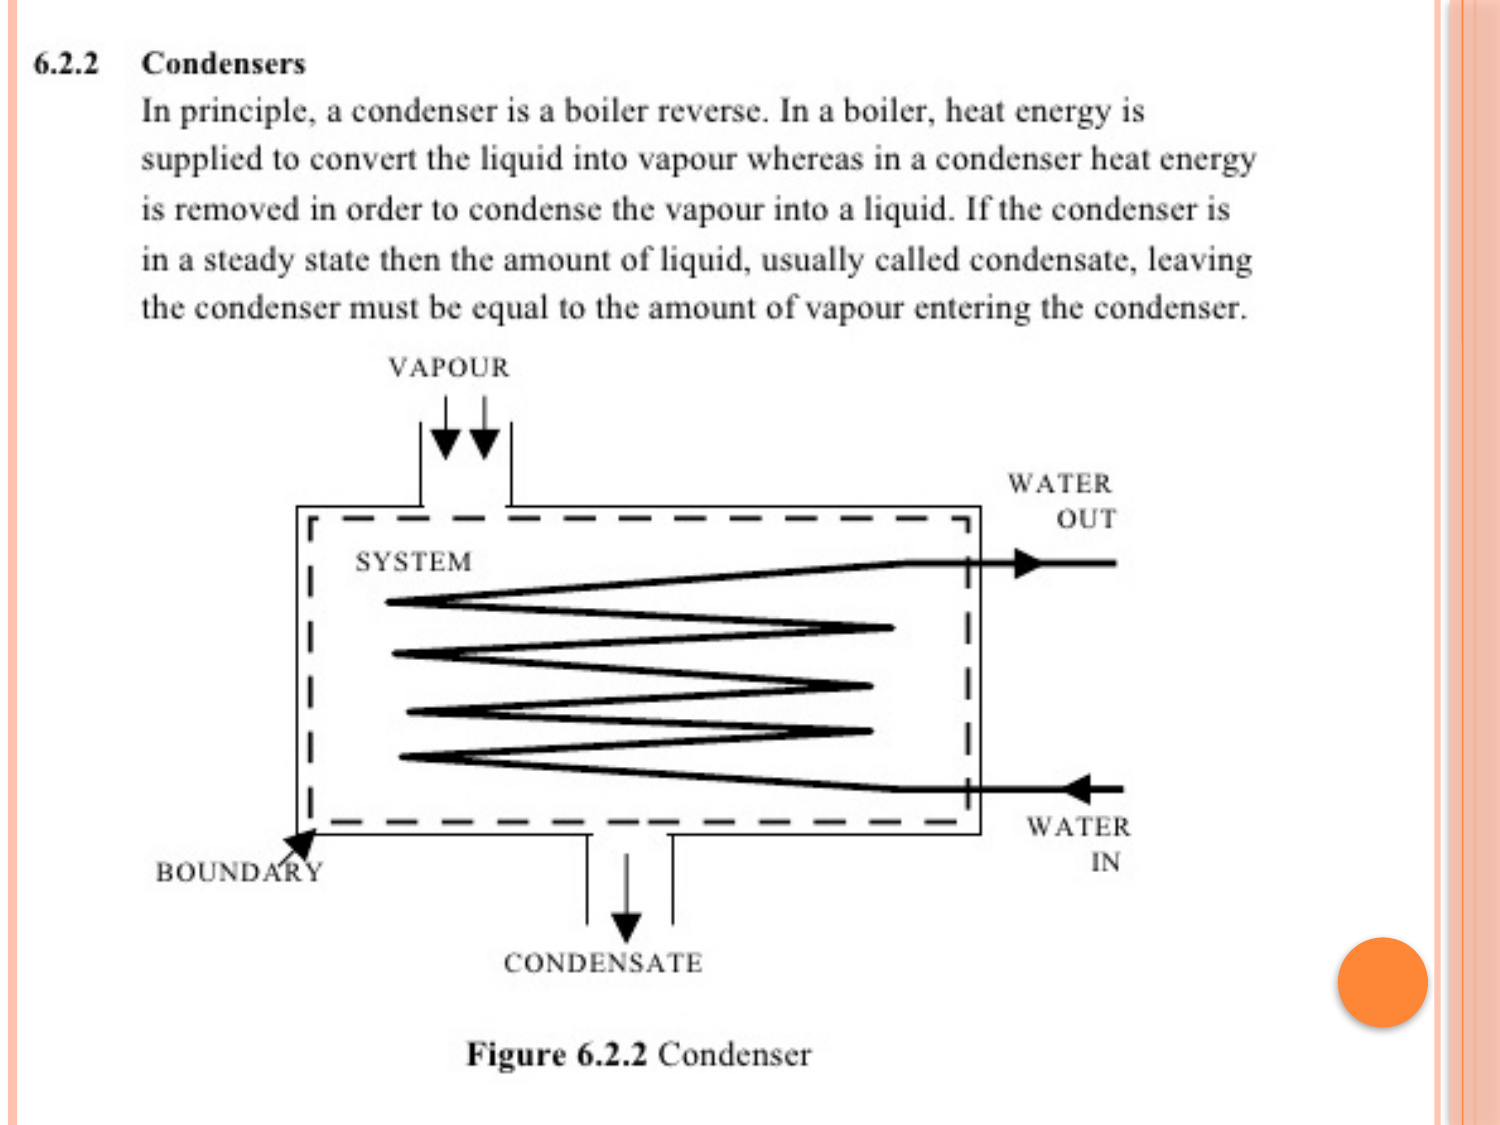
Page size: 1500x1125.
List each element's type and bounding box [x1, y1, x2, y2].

picture [24, 24, 1288, 1084]
